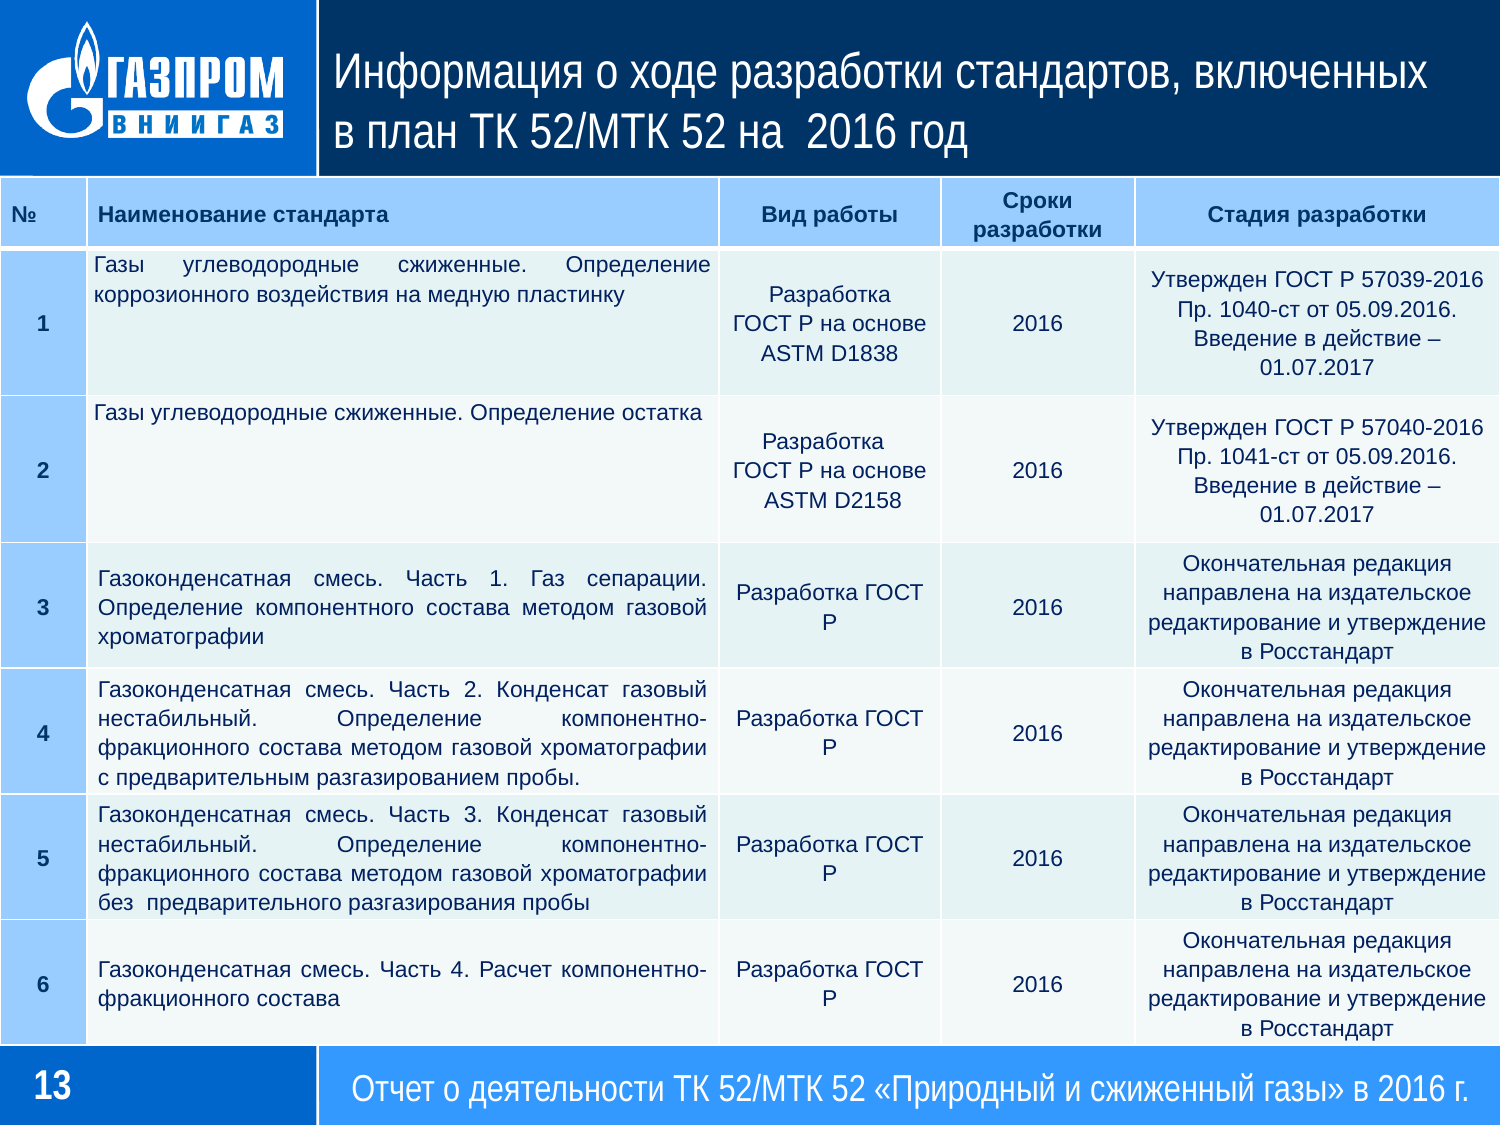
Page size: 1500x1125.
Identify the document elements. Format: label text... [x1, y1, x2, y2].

table_cell 3 [1, 543, 86, 667]
table_cell Разработка ГОСТ Р [720, 669, 940, 793]
table_cell Окончательная редакция направлена на издательское редактирование и утверждение в Росстандарт [1136, 795, 1499, 919]
table_cell 2016 [942, 251, 1134, 395]
footer Отчет о деятельности ТК 52/МТК 52 «Природный и сжиженный газы» в 2016 г. [321, 1047, 1500, 1125]
table_cell Разработка ГОСТ Р на основе ASTM D1838 [720, 251, 940, 395]
table_cell Газоконденсатная смесь. Часть 4. Расчет компонентно-фракционного состава [88, 920, 718, 1044]
title Информация о ходе разработки стандартов, включенных в план ТК 52/МТК 52 на 2016 год [333, 83, 1499, 159]
table_cell Окончательная редакция направлена на издательское редактирование и утверждение в Росстандарт [1136, 669, 1499, 793]
table_cell Разработка ГОСТ Р [720, 795, 940, 919]
table_cell 2016 [942, 669, 1134, 793]
table_cell 2016 [942, 920, 1134, 1044]
table_cell 4 [1, 669, 86, 793]
table_cell 1 [1, 251, 86, 395]
table_cell Газоконденсатная смесь. Часть 3. Конденсат газовый нестабильный. Определение компонентно-фракционного состава методом газовой хроматографии без предварительного разгазирования пробы [88, 795, 718, 919]
table_cell Газоконденсатная смесь. Часть 2. Конденсат газовый нестабильный. Определение компонентно-фракционного состава методом газовой хроматографии с предварительным разгазированием пробы. [88, 669, 718, 793]
table_cell 2016 [942, 543, 1134, 667]
slide_number 13 [33, 1046, 278, 1123]
table_cell Газы углеводородные сжиженные. Определение коррозионного воздействия на медную пластинку [88, 251, 718, 395]
table_cell Разработка ГОСТ Р на основе ASTM D2158 [720, 396, 940, 542]
table_cell Окончательная редакция направлена на издательское редактирование и утверждение в Росстандарт [1136, 543, 1499, 667]
table_cell Утвержден ГОСТ Р 57039-2016 Пр. 1040-ст от 05.09.2016. Введение в действие – 01.07.2017 [1136, 251, 1499, 395]
table_header № [1, 178, 86, 246]
table_header Вид работы [720, 178, 940, 246]
table_header Стадия разработки [1136, 178, 1499, 246]
table_cell Газоконденсатная смесь. Часть 1. Газ сепарации. Определение компонентного состава методом газовой хроматографии [88, 543, 718, 667]
table_cell Разработка ГОСТ Р [720, 543, 940, 667]
table_cell 2016 [942, 795, 1134, 919]
table_header Наименование стандарта [88, 178, 718, 246]
table_cell Разработка ГОСТ Р [720, 920, 940, 1044]
table_cell Утвержден ГОСТ Р 57040-2016 Пр. 1041-ст от 05.09.2016. Введение в действие – 01.07.2017 [1136, 396, 1499, 542]
table_cell 2016 [942, 396, 1134, 542]
table_cell 5 [1, 795, 86, 919]
table_cell 6 [1, 920, 86, 1044]
table_cell Окончательная редакция направлена на издательское редактирование и утверждение в Росстандарт [1136, 920, 1499, 1044]
table_header Сроки разработки [942, 178, 1134, 246]
table_cell Газы углеводородные сжиженные. Определение остатка [88, 396, 718, 542]
table_cell 2 [1, 396, 86, 542]
picture [27, 21, 283, 138]
